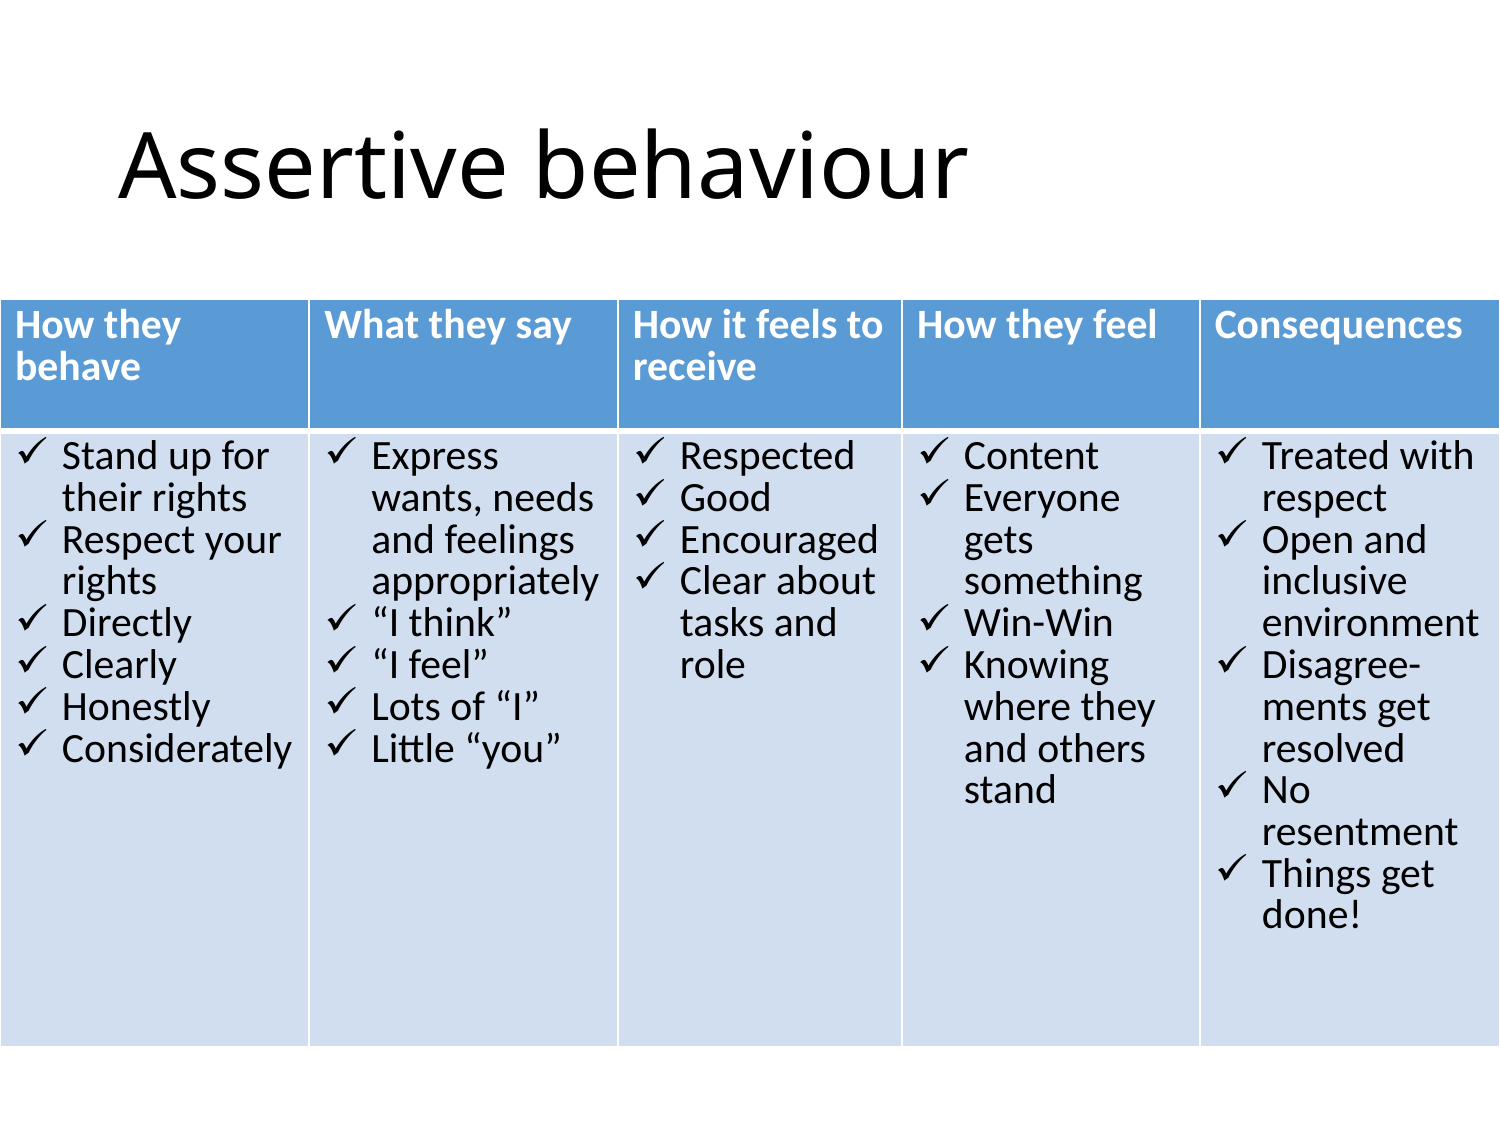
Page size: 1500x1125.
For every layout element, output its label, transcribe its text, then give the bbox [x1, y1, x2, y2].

table_cell Content Everyone gets something Win-Win Knowing where they and others stand [903, 434, 1199, 1046]
table_header Consequences [1201, 300, 1499, 428]
table_cell Stand up for their rights Respect your rights Directly Clearly Honestly Considerately [1, 434, 308, 1046]
table_header How they feel [903, 300, 1199, 428]
title Assertive behaviour [103, 59, 1397, 278]
table_cell Express wants, needs and feelings appropriately “I think” “I feel” Lots of “I” Little “you” [310, 434, 617, 1046]
table_header How they behave [1, 300, 308, 428]
table_cell Treated with respect Open and inclusive environment Disagree-ments get resolved No resentment Things get done! [1201, 434, 1499, 1046]
table_header What they say [310, 300, 617, 428]
table_header How it feels to receive [619, 300, 901, 428]
table_cell Respected Good Encouraged Clear about tasks and role [619, 434, 901, 1046]
